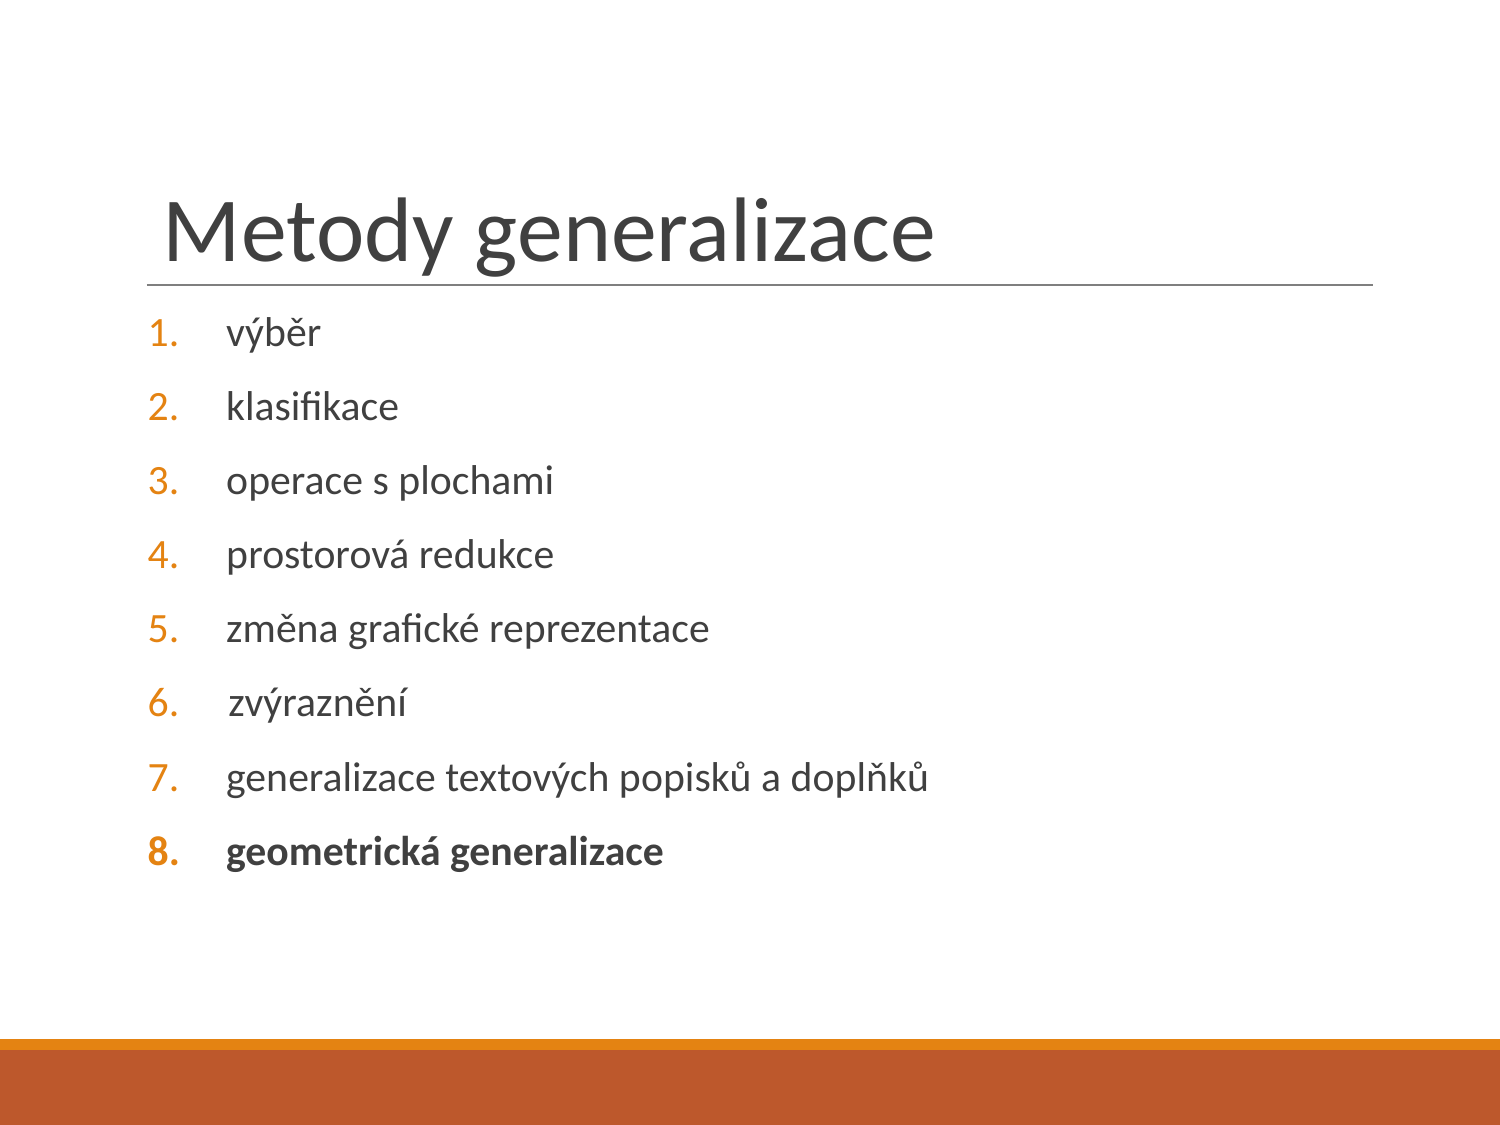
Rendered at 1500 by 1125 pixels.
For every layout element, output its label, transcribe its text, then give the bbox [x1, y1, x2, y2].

title Metody generalizace [147, 125, 1438, 288]
list výběr klasifikace operace s plochami prostorová redukce změna grafické reprezentace zvýraznění generalizace textových popisků a doplňků geometrická generalizace [147, 302, 1438, 1000]
